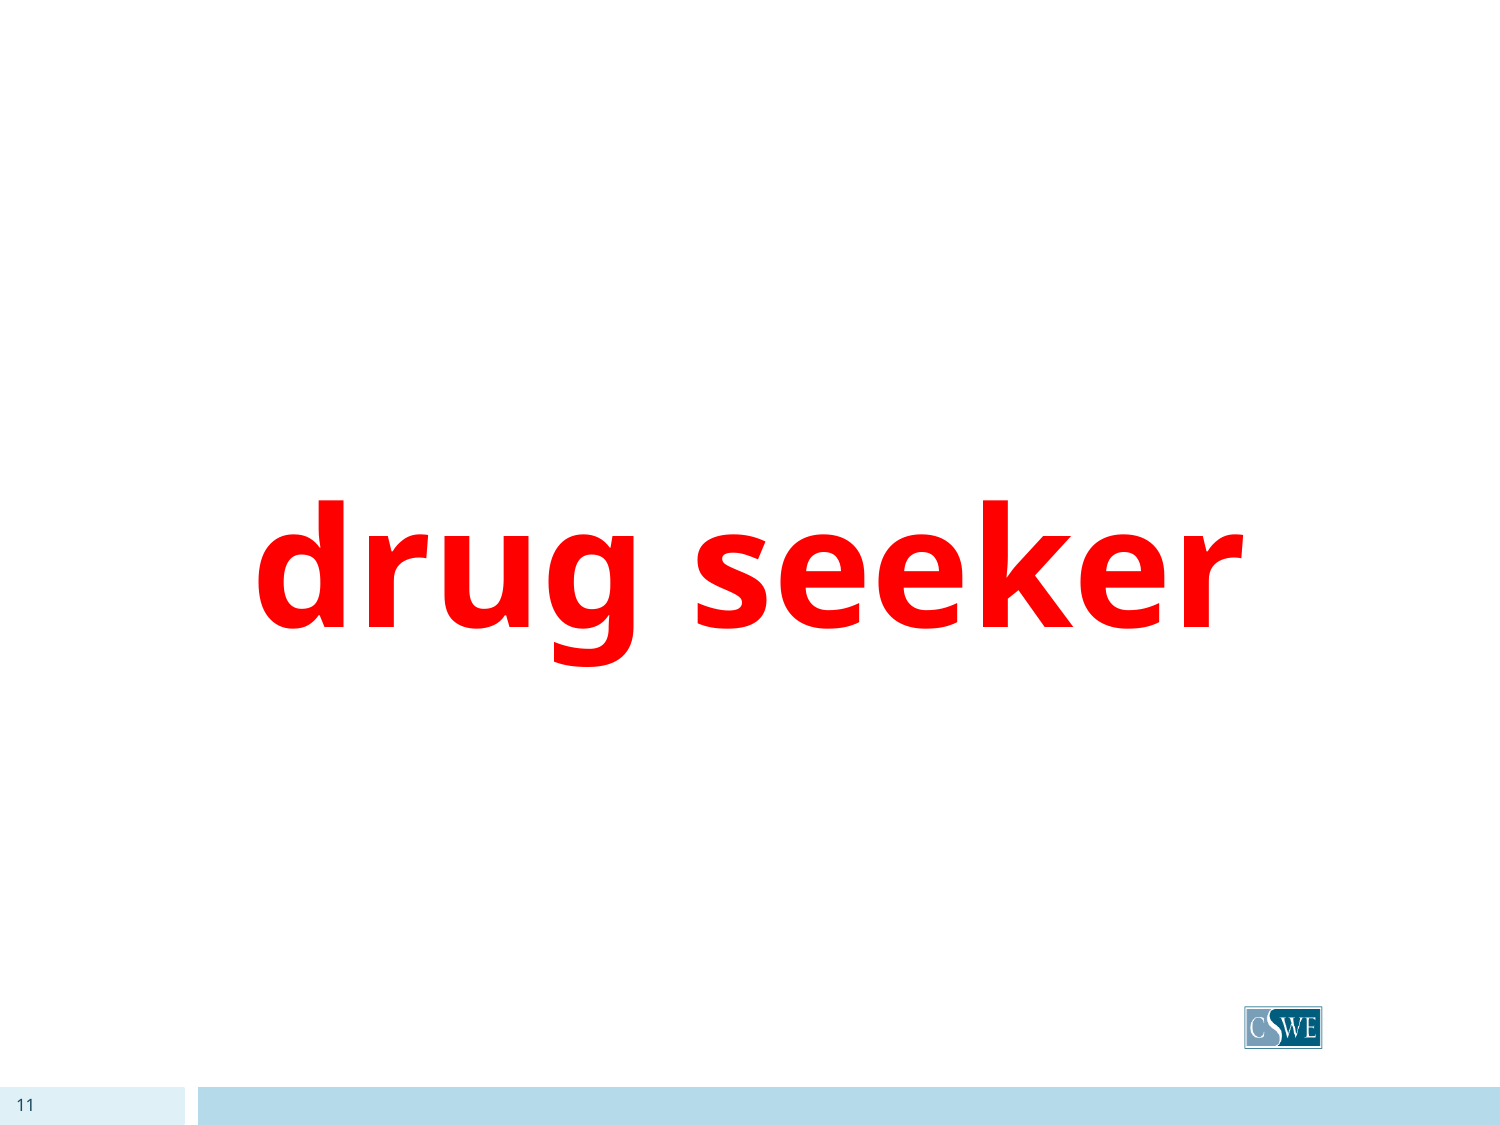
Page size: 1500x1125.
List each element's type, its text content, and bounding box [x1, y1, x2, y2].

slide_number 11 [0, 1087, 51, 1125]
text_box drug seeker [103, 453, 1397, 672]
picture [1239, 969, 1327, 1086]
